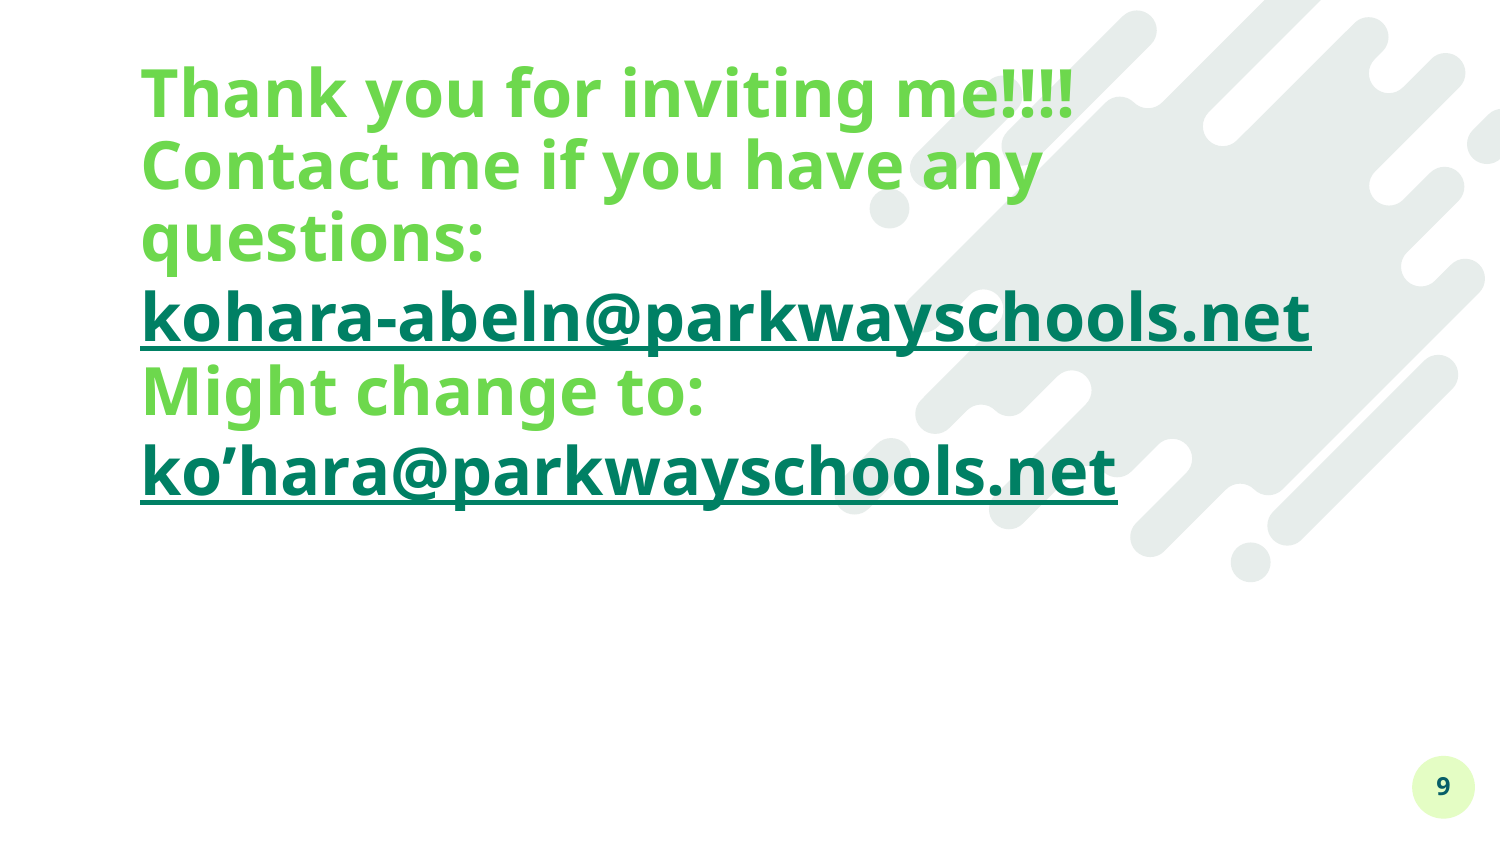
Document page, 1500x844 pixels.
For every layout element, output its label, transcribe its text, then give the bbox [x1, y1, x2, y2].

title Thank you for inviting me!!!! Contact me if you have any questions: kohara-abeln@parkwayschools.net Might change to: ko’hara@parkwayschools.net [140, 137, 1360, 584]
slide_number ‹#› [1412, 755, 1475, 819]
